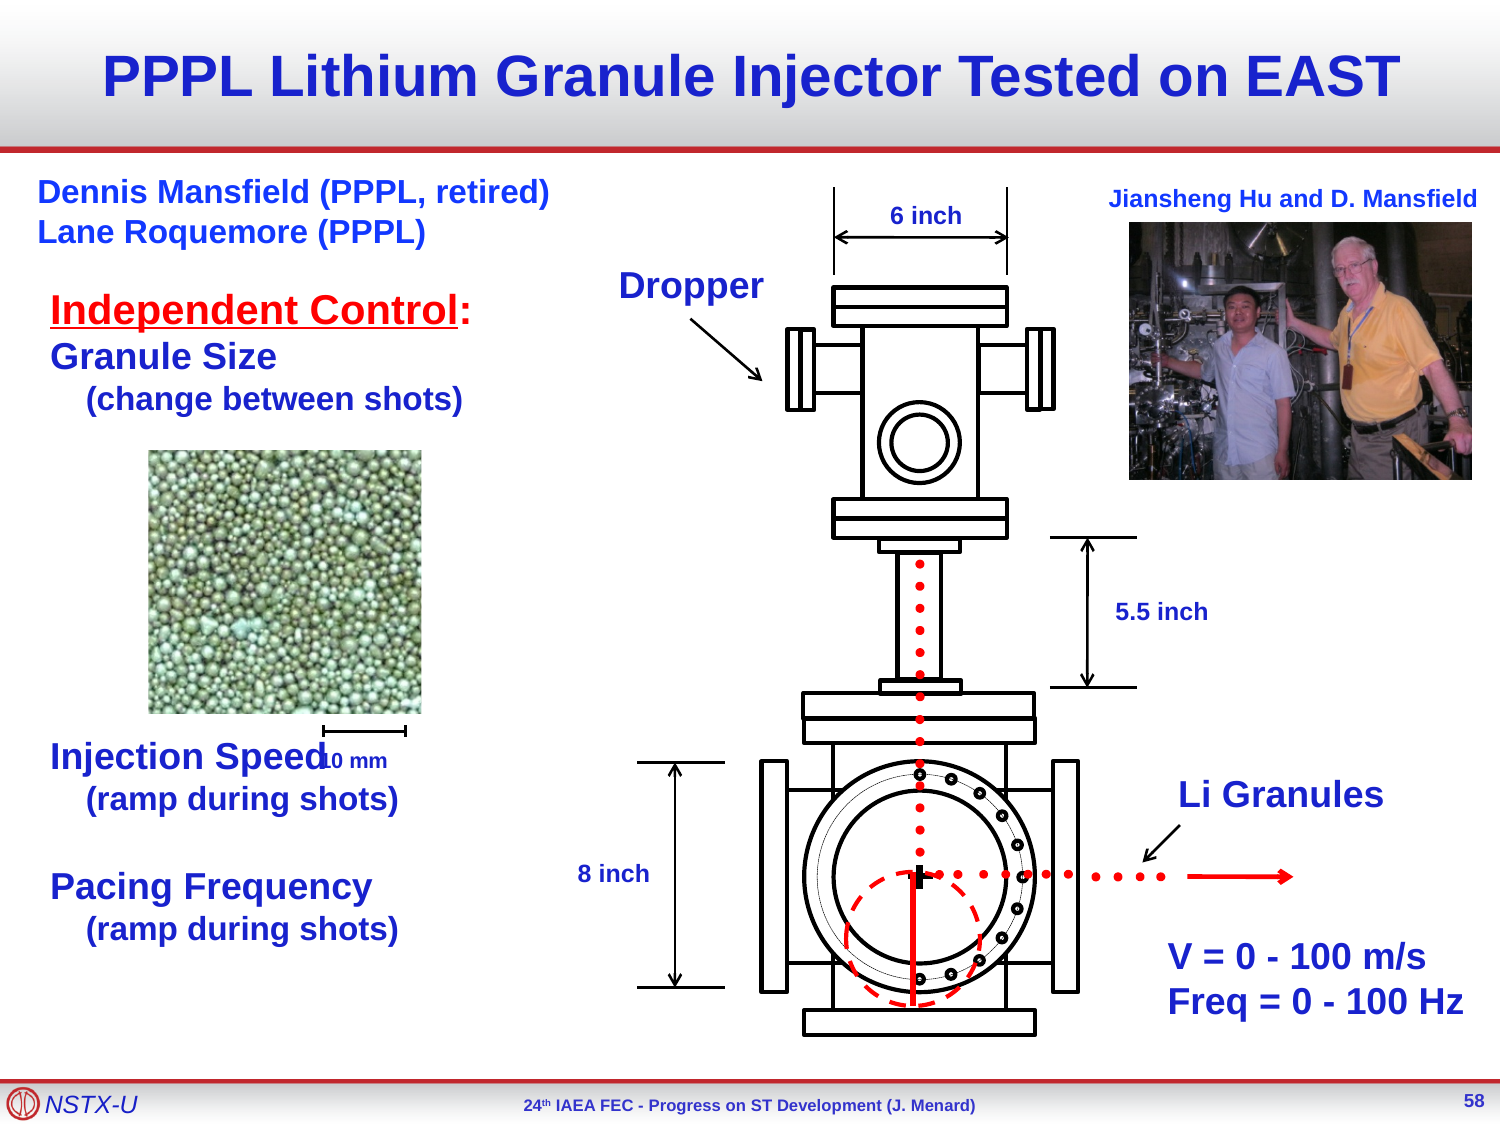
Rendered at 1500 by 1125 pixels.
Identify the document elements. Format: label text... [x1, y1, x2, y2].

picture [1129, 222, 1472, 480]
text_box Dennis Mansfield (PPPL, retired) Lane Roquemore (PPPL) [22, 162, 566, 258]
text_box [148, 449, 438, 782]
slide_number 58 [1374, 1087, 1500, 1113]
text_box PPPL Lithium Granule Injector Tested on EAST [0, 0, 1500, 146]
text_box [690, 318, 763, 382]
text_box Independent Control: Granule Size (change between shots) Injection Speed (ramp during shots) Pacing Frequency (ramp during shots) [24, 275, 557, 955]
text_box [562, 187, 1483, 1041]
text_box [1142, 824, 1181, 863]
picture [0, 1079, 1500, 1125]
text_box Jiansheng Hu and D. Mansfield [1093, 175, 1500, 221]
